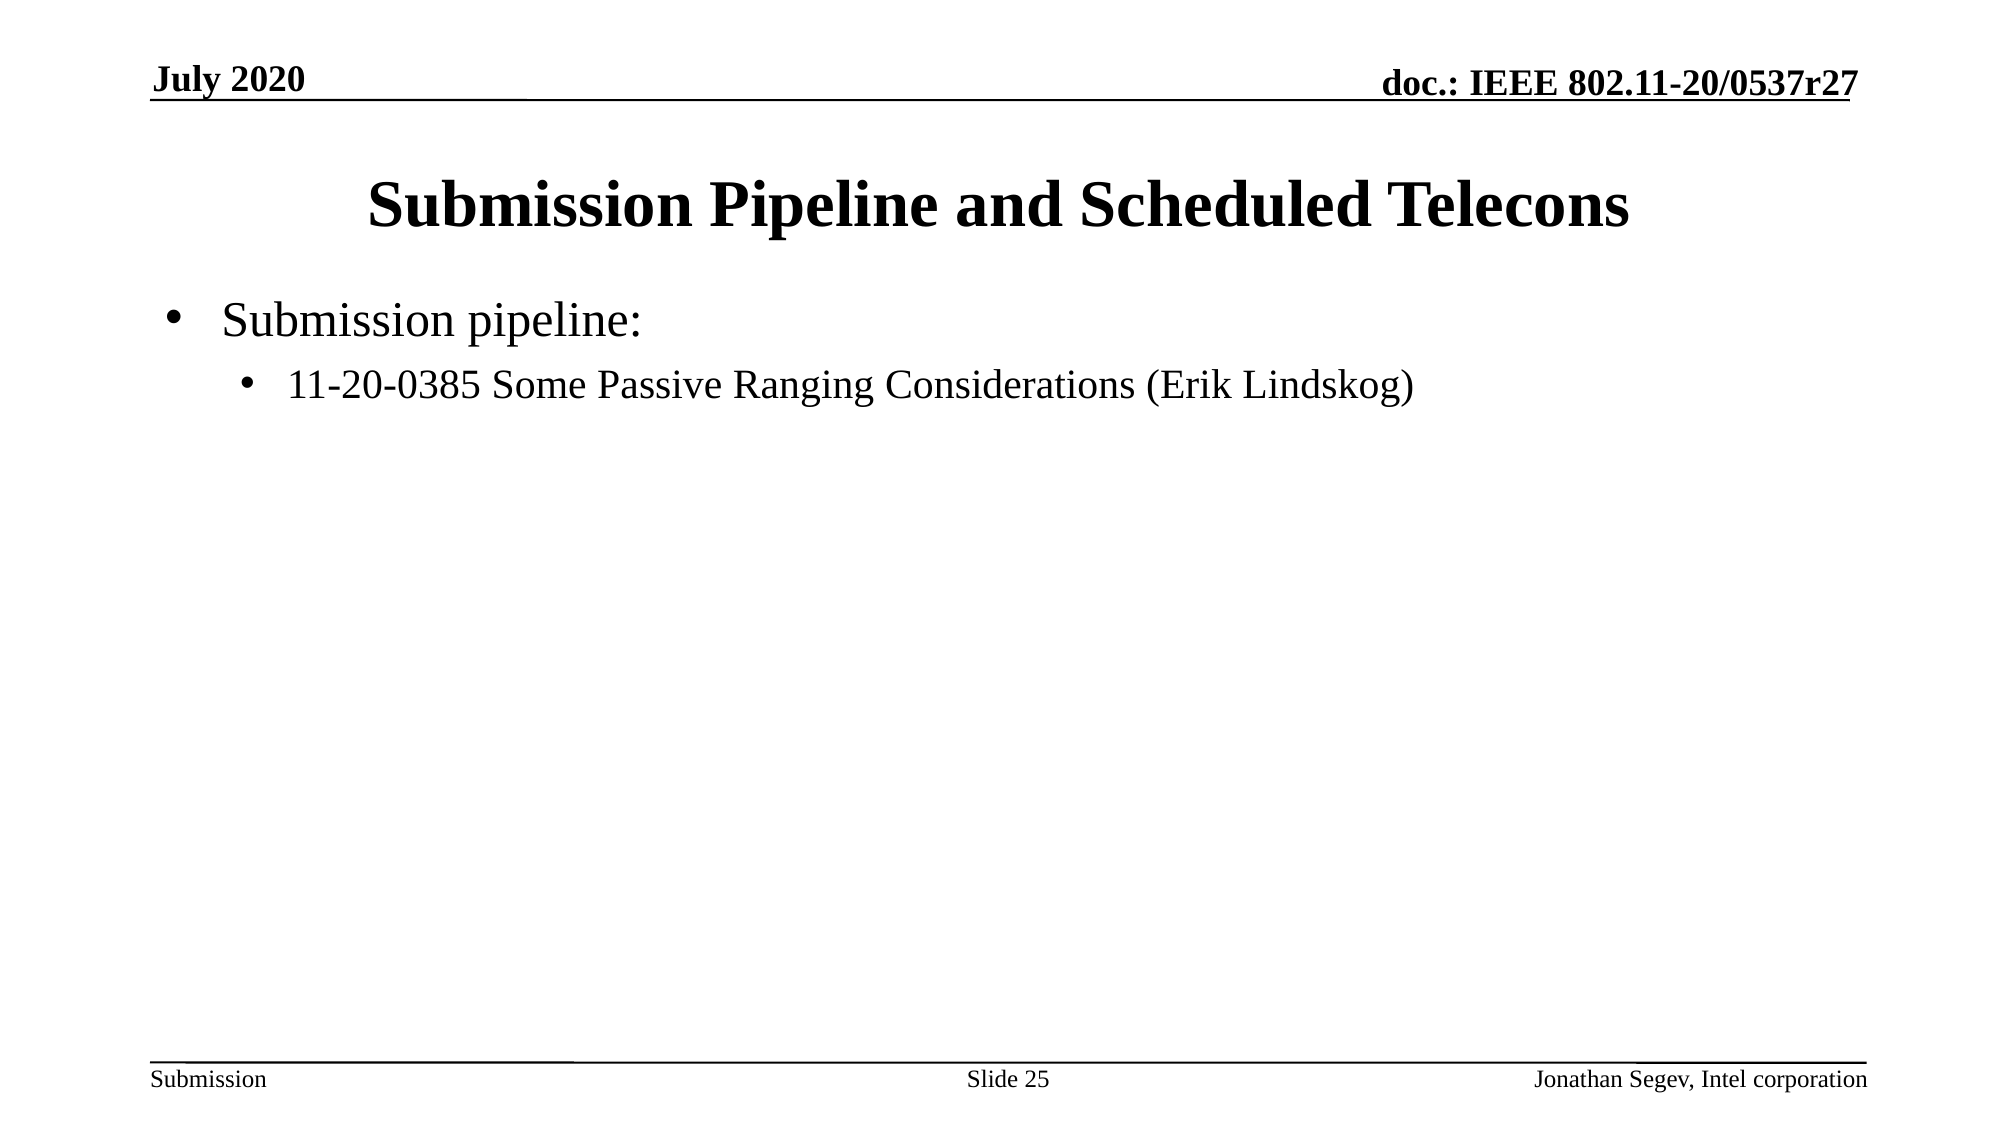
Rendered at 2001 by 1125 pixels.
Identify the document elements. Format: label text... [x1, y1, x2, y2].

slide_number Slide 25 [950, 1061, 1067, 1123]
list Submission pipeline: 11-20-0385 Some Passive Ranging Considerations (Erik Lindskog) [149, 278, 1850, 670]
title Submission Pipeline and Scheduled Telecons [149, 112, 1850, 278]
footer Jonathan Segev, Intel corporation [1171, 1061, 1869, 1093]
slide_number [152, 54, 563, 100]
